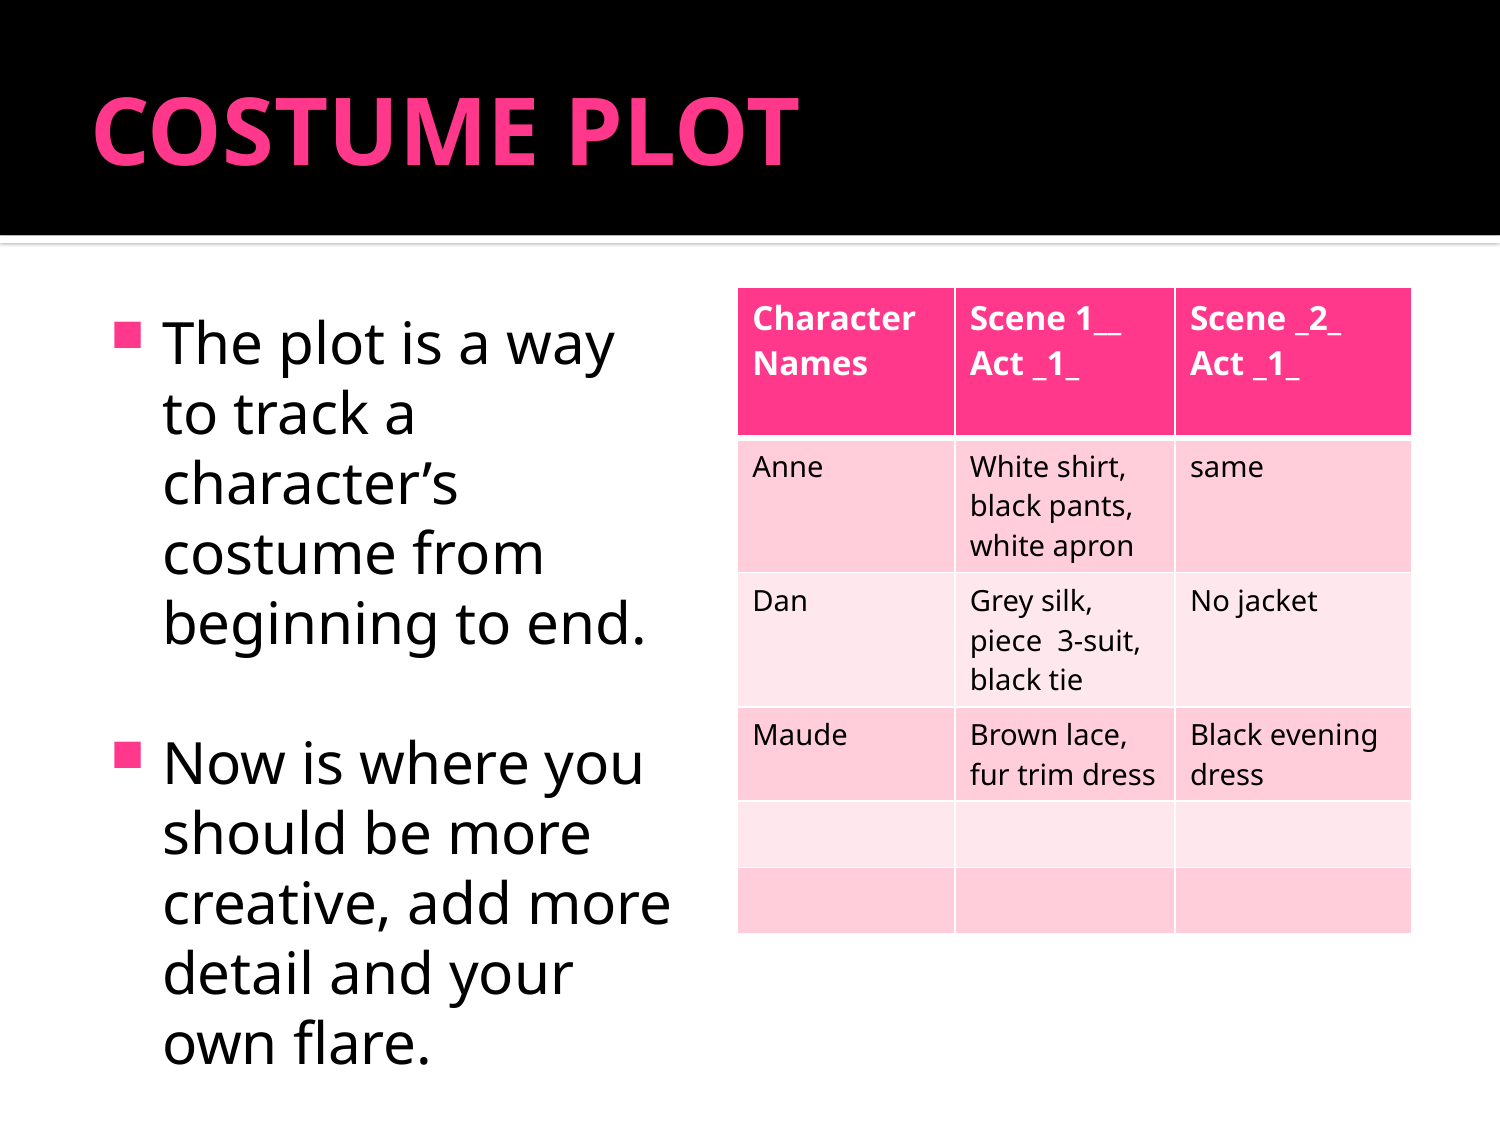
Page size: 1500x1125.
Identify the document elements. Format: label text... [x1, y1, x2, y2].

table_cell [1176, 868, 1411, 933]
table_cell [738, 802, 954, 867]
list The plot is a way to track a character’s costume from beginning to end. Now is where you should be more creative, add more detail and your own flare. [75, 291, 700, 1050]
table_cell same [1176, 441, 1411, 572]
table_cell Grey silk, piece 3-suit, black tie [956, 573, 1174, 706]
table_cell [738, 868, 954, 933]
table_cell [1176, 802, 1411, 867]
table_cell [956, 868, 1174, 933]
table_cell Maude [738, 708, 954, 800]
table_header Scene 1__ Act _1_ [956, 288, 1174, 435]
title COSTUME PLOT [75, 24, 1425, 231]
table_cell Brown lace, fur trim dress [956, 708, 1174, 800]
table_cell [956, 802, 1174, 867]
table_cell No jacket [1176, 573, 1411, 706]
table_cell White shirt, black pants, white apron [956, 441, 1174, 572]
table_cell Dan [738, 573, 954, 706]
table_header Scene _2_ Act _1_ [1176, 288, 1411, 435]
table_header Character Names [738, 288, 954, 435]
table_cell Anne [738, 441, 954, 572]
table_cell Black evening dress [1176, 708, 1411, 800]
